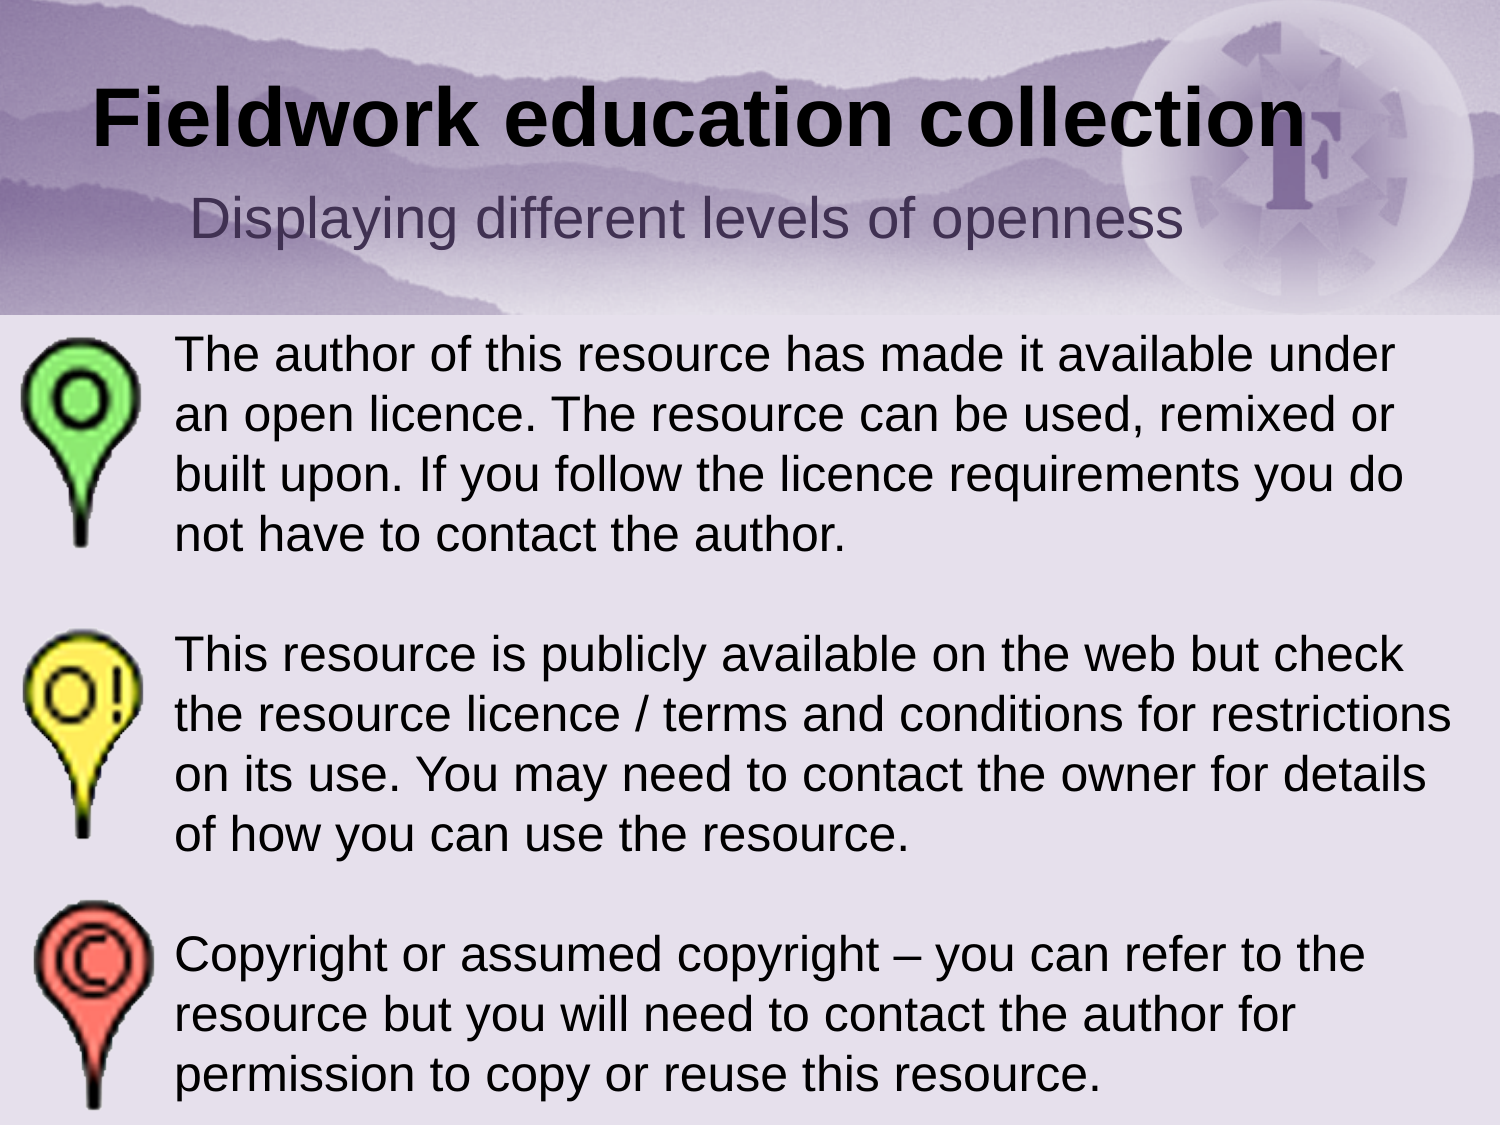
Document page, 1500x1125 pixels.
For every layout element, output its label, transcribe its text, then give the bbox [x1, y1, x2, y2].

text_box The author of this resource has made it available under an open licence. The resource can be used, remixed or built upon. If you follow the licence requirements you do not have to contact the author. This resource is publicly available on the web but check the resource licence / terms and conditions for restrictions on its use. You may need to contact the owner for details of how you can use the resource. Copyright or assumed copyright – you can refer to the resource but you will need to contact the author for permission to copy or reuse this resource. [173, 324, 1471, 1110]
picture [0, 0, 1500, 1125]
